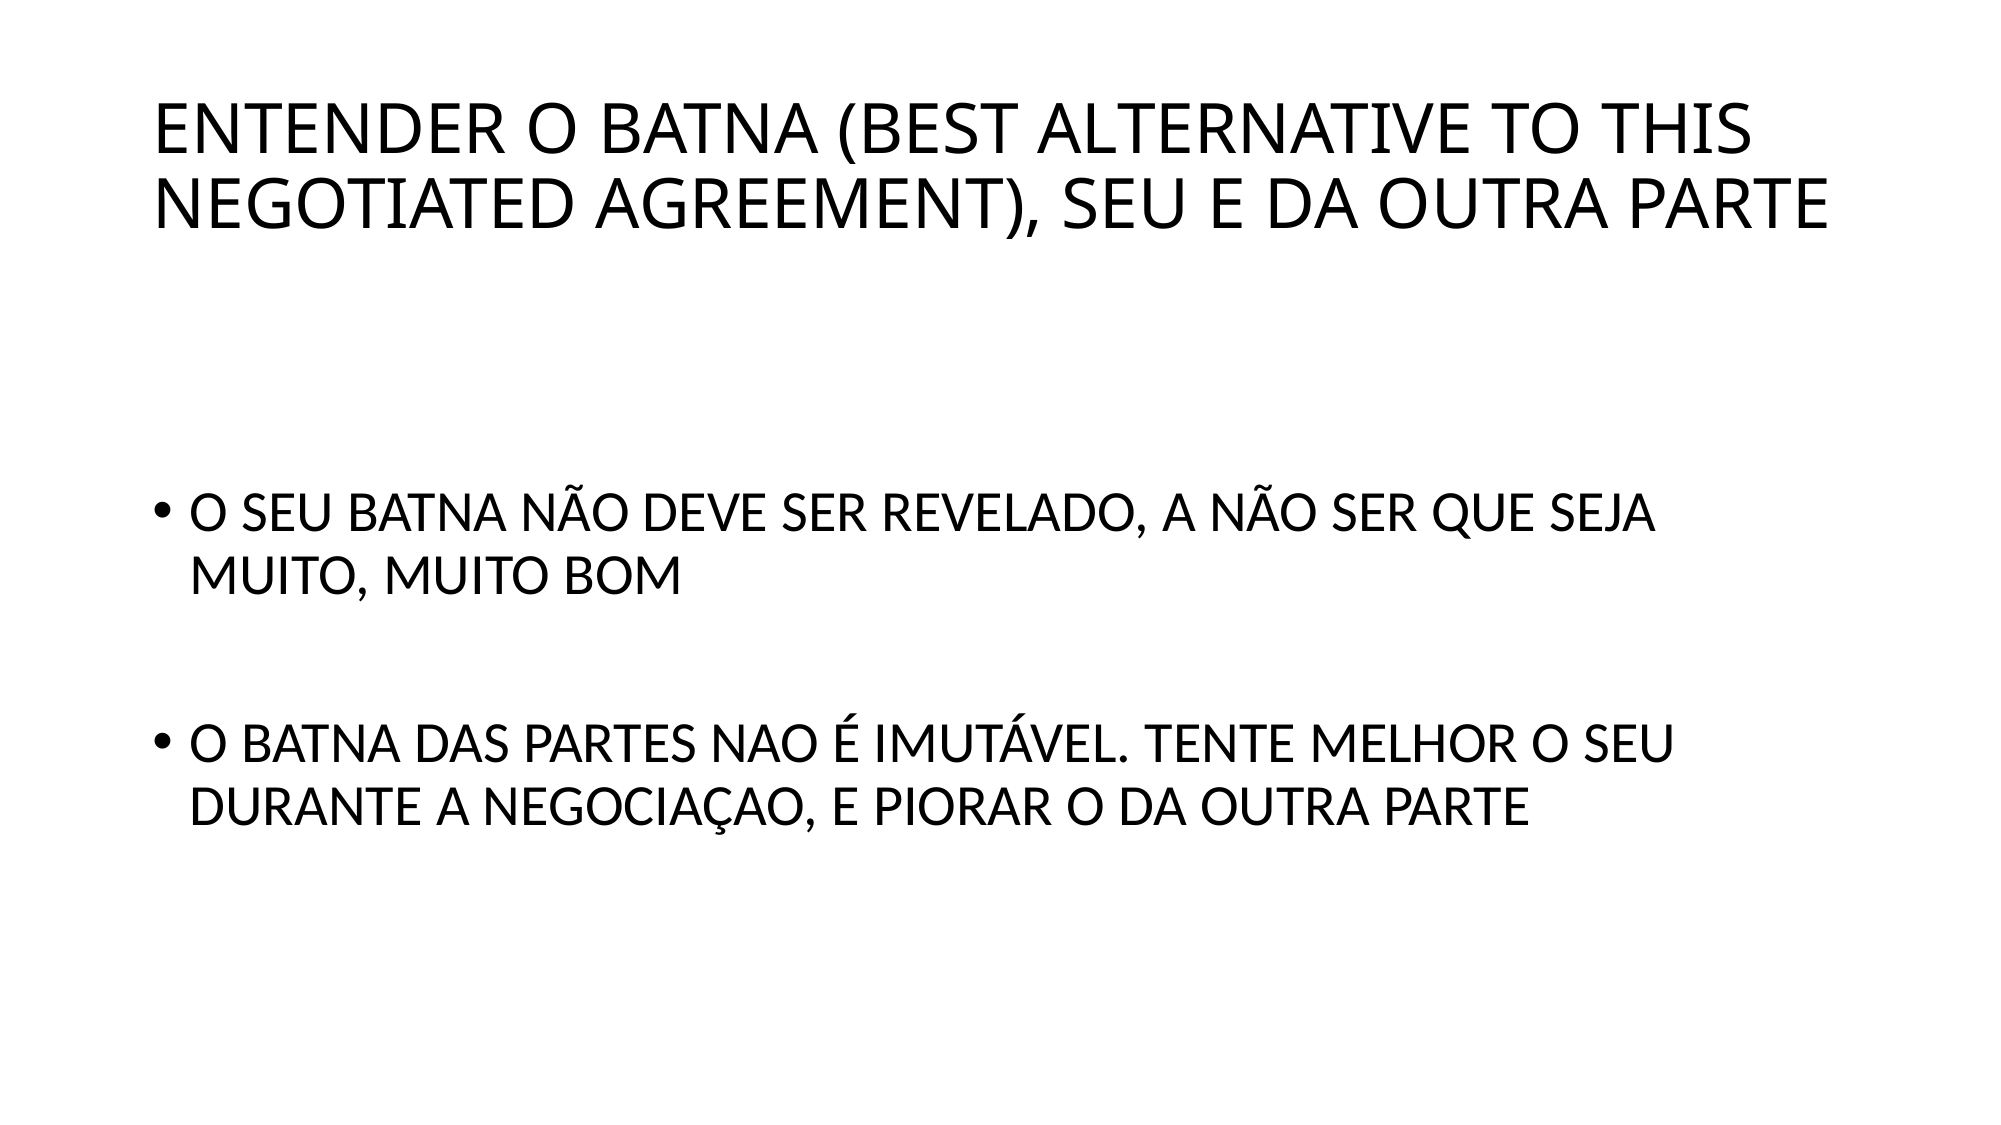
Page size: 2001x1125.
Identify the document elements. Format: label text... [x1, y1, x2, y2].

list O SEU BATNA NÃO DEVE SER REVELADO, A NÃO SER QUE SEJA MUITO, MUITO BOM O BATNA DAS PARTES NAO É IMUTÁVEL. TENTE MELHOR O SEU DURANTE A NEGOCIAÇAO, E PIORAR O DA OUTRA PARTE [137, 299, 1863, 1014]
title ENTENDER O BATNA (BEST ALTERNATIVE TO THIS NEGOTIATED AGREEMENT), SEU E DA OUTRA PARTE [137, 59, 1863, 278]
